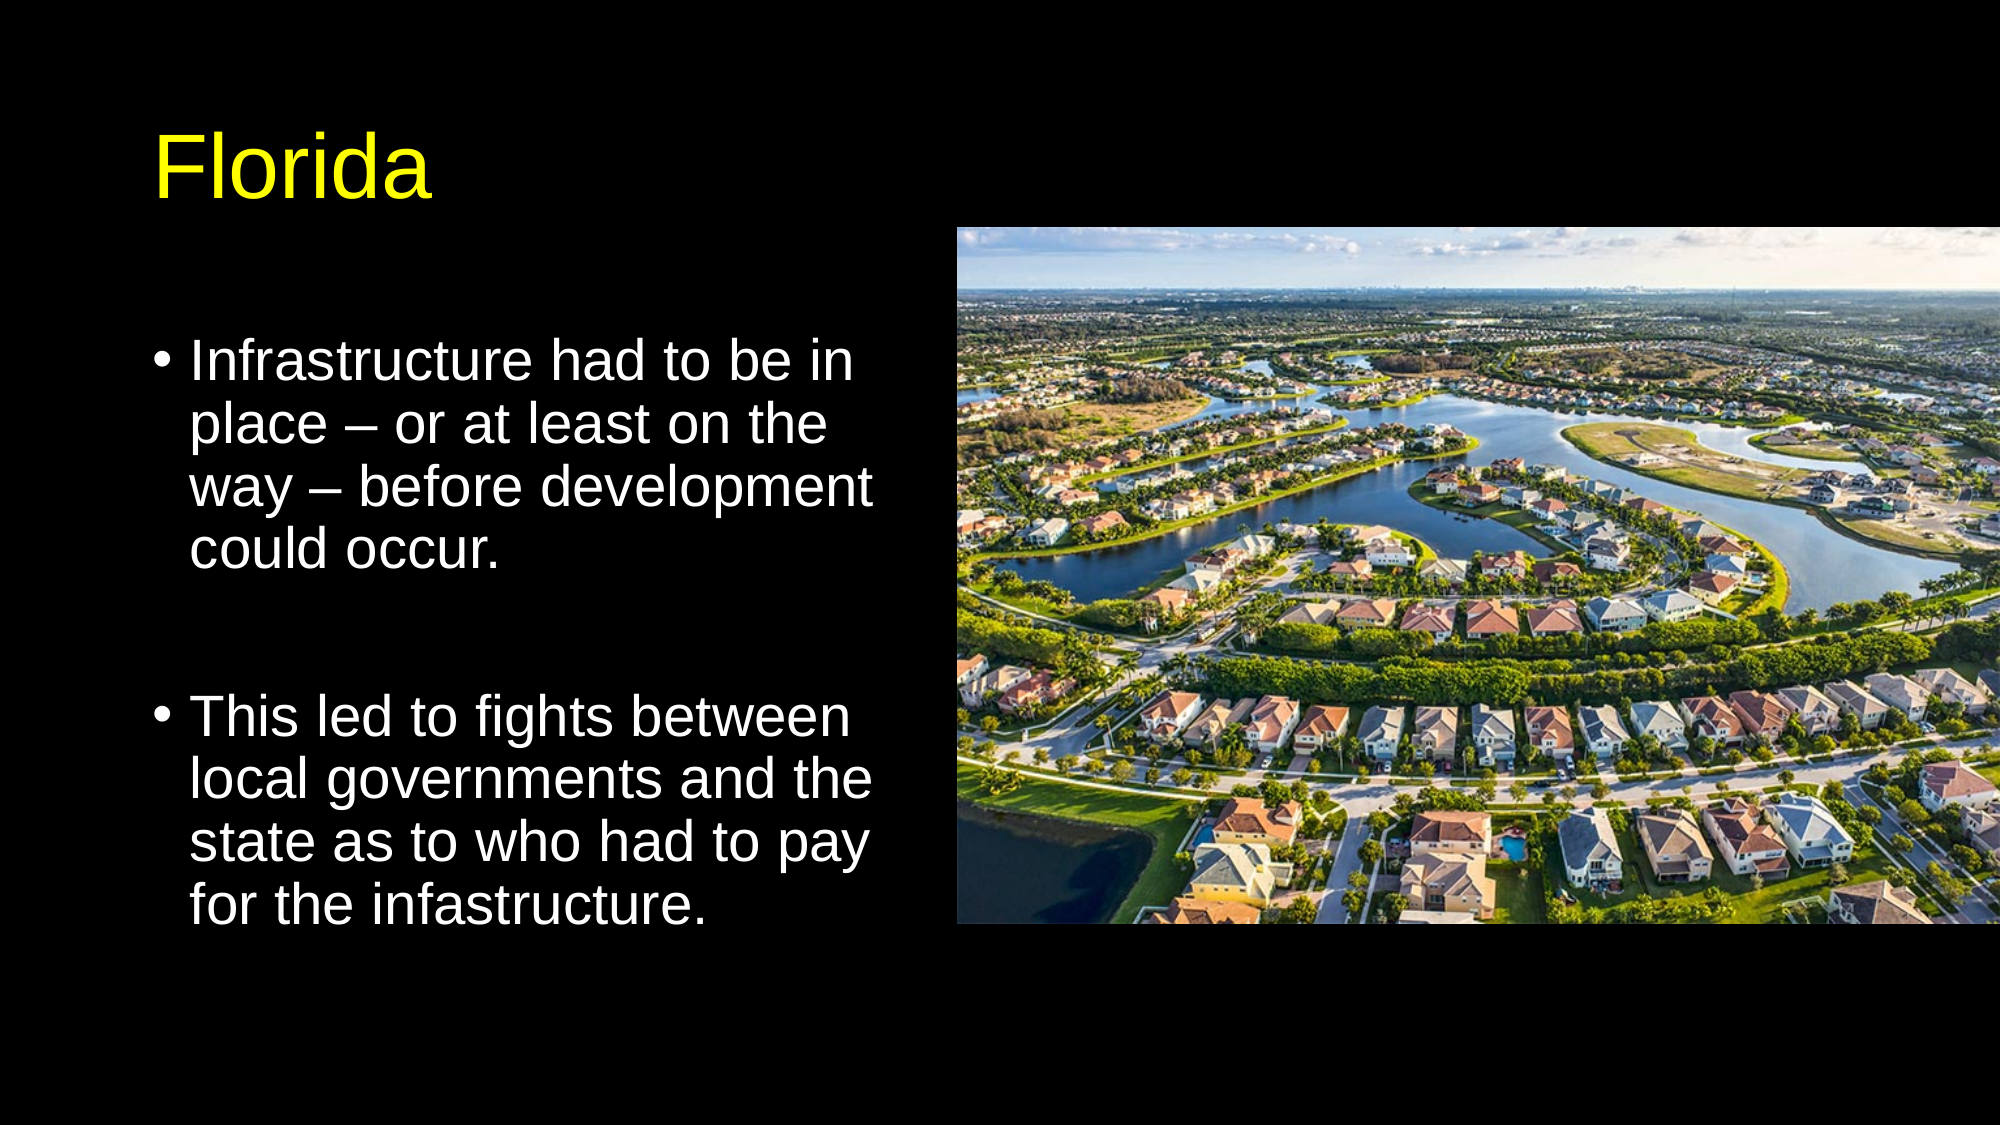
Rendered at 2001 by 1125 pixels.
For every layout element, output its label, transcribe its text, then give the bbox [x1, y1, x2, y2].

picture [957, 227, 2000, 924]
list Infrastructure had to be in place – or at least on the way – before development could occur. This led to fights between local governments and the state as to who had to pay for the infastructure. [137, 322, 941, 1125]
title Florida [137, 59, 1863, 278]
